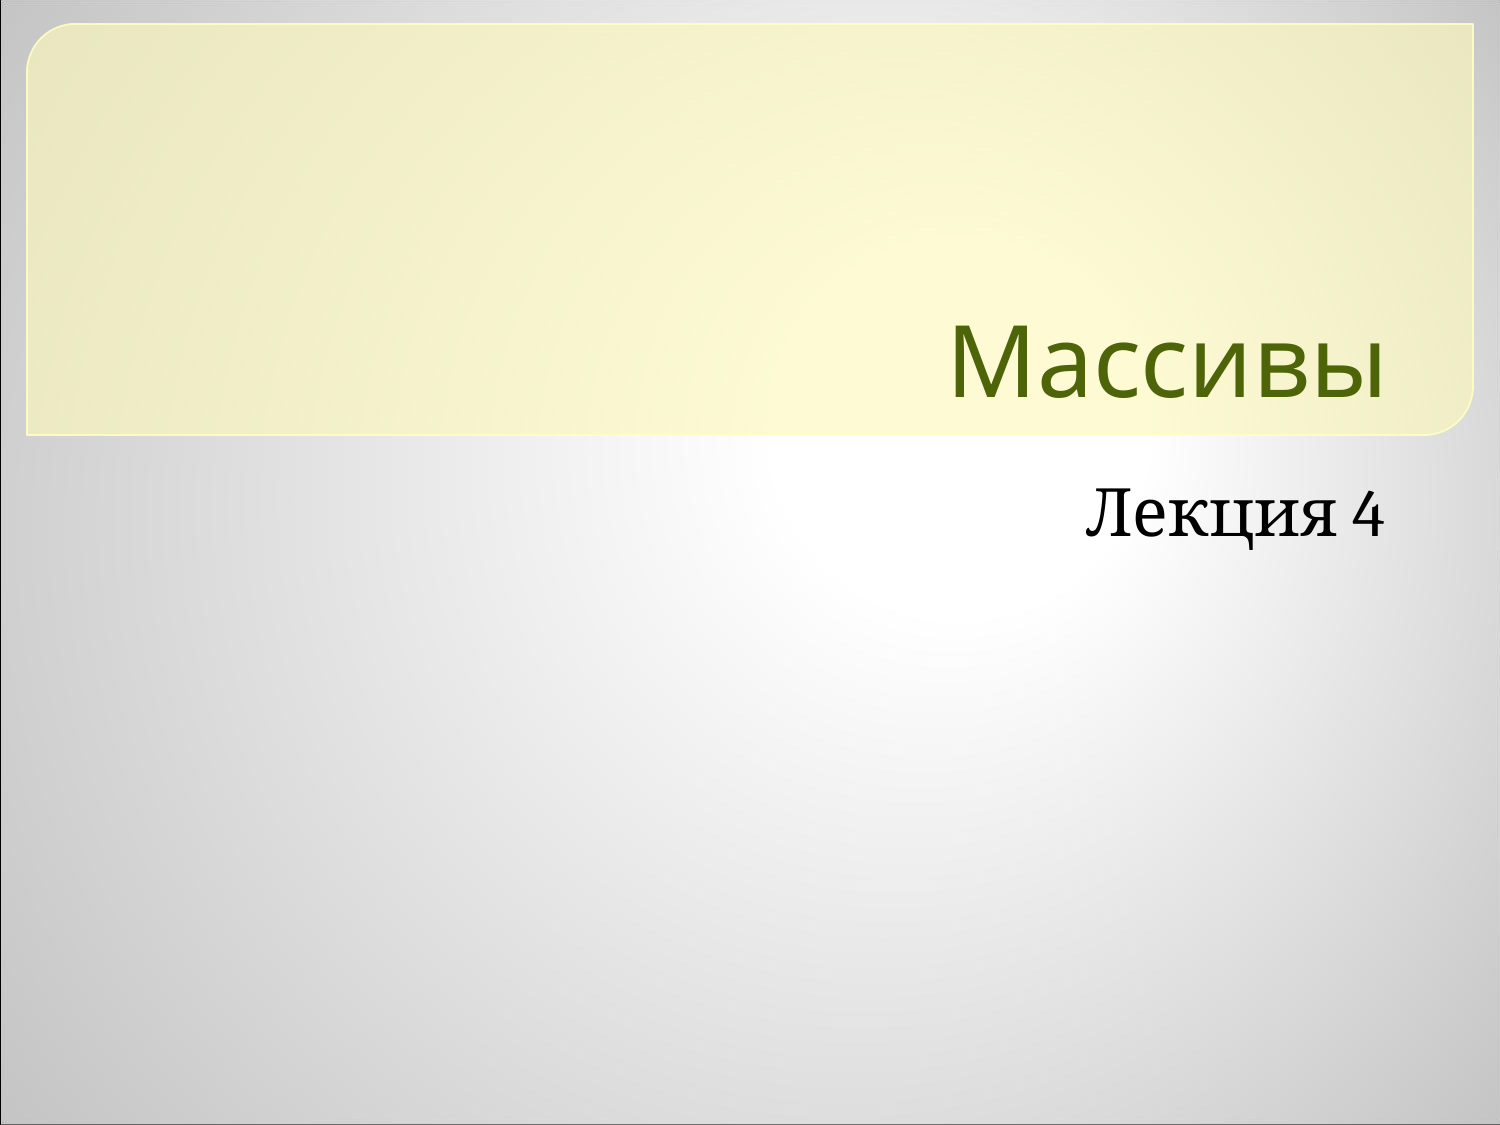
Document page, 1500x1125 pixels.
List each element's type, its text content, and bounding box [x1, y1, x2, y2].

subtitle Лекция 4 [350, 462, 1427, 750]
title Массивы [76, 62, 1427, 425]
picture [0, 0, 1500, 1125]
